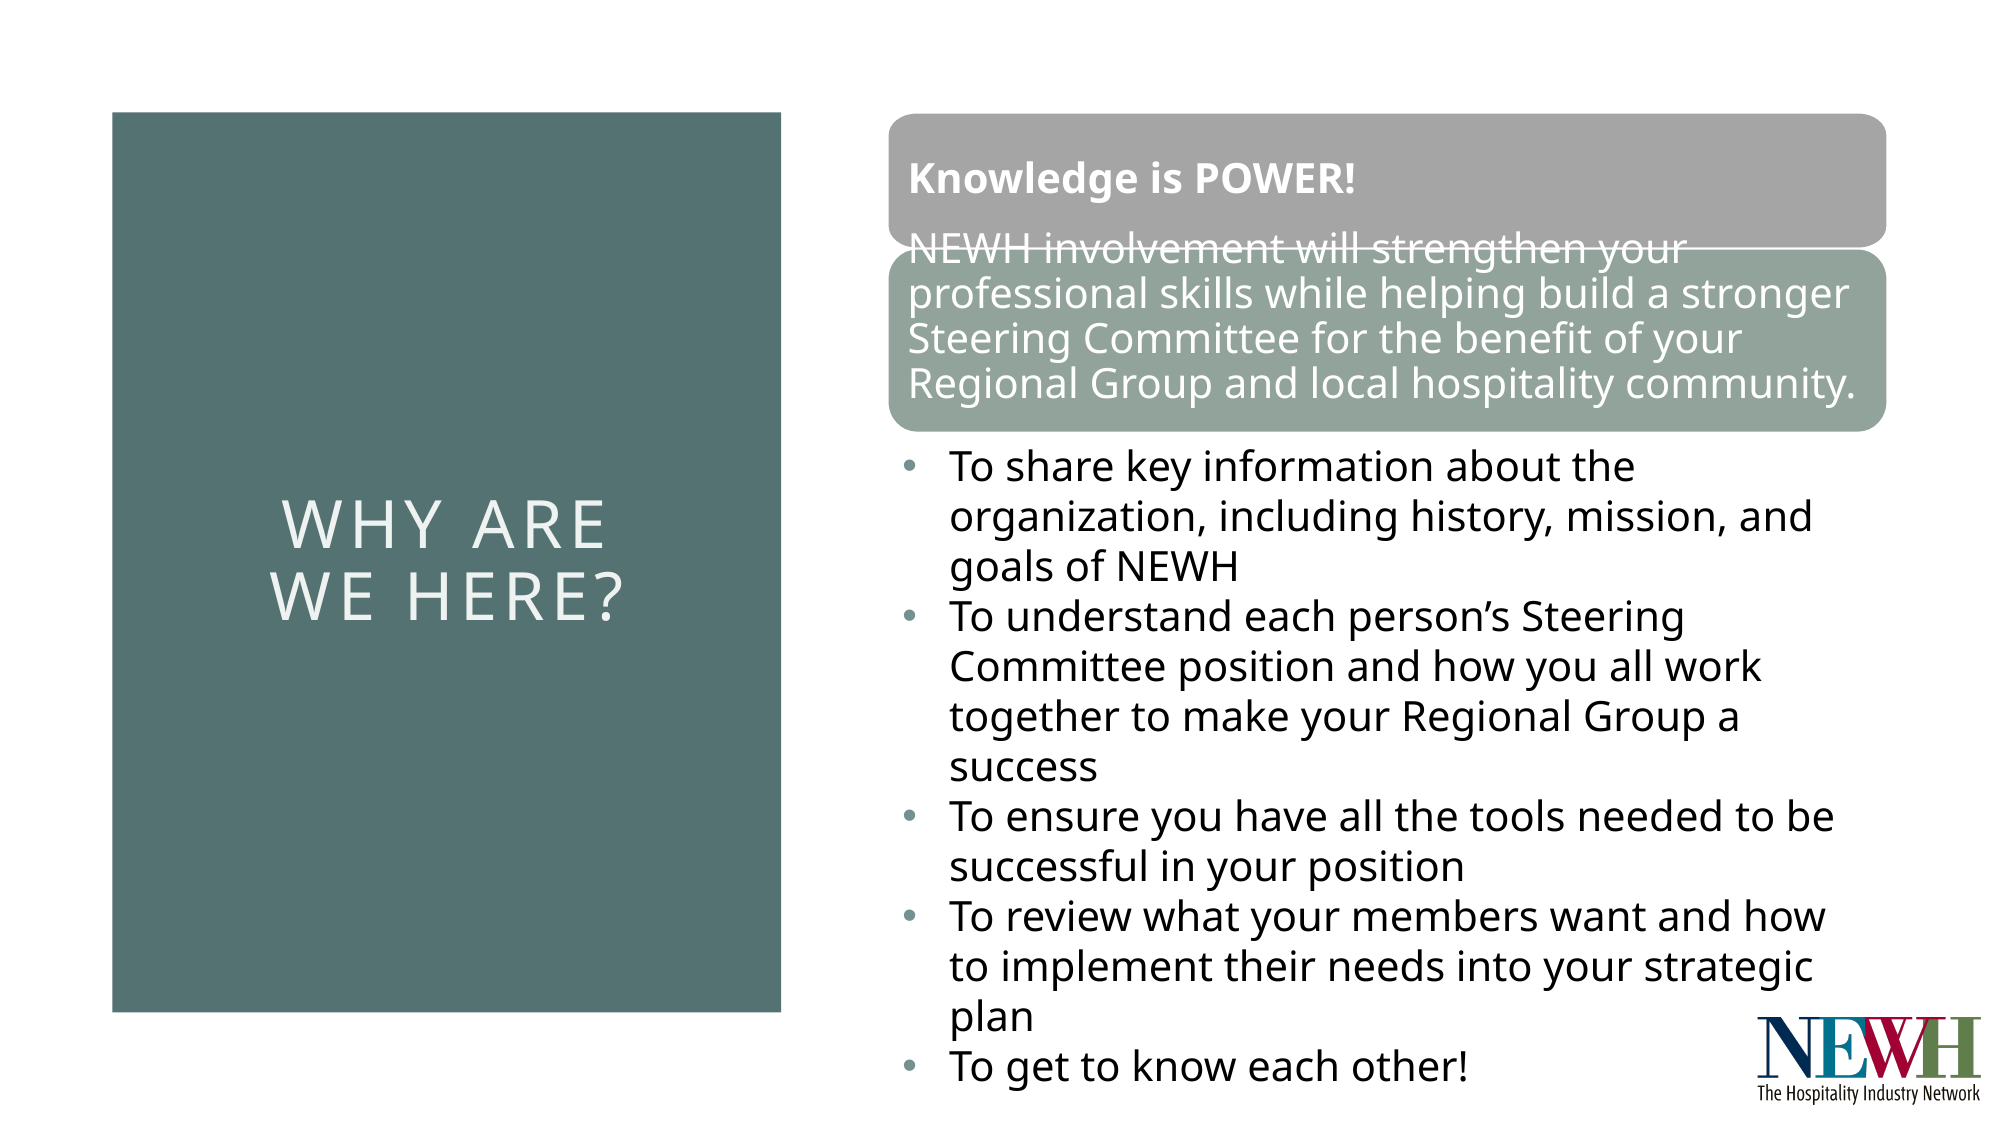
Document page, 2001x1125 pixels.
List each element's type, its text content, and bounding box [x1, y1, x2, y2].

title Why are we here? [225, 224, 669, 900]
text_box NEWH involvement will strengthen your professional skills while helping build a stronger Steering Committee for the benefit of your Regional Group and local hospitality community. [886, 247, 1889, 432]
text_box To share key information about the organization, including history, mission, and goals of NEWH To understand each person’s Steering Committee position and how you all work together to make your Regional Group a success To ensure you have all the tools needed to be successful in your position To review what your members want and how to implement their needs into your strategic plan To get to know each other! [887, 432, 1888, 1098]
text_box [111, 111, 782, 1013]
text_box Knowledge is POWER! [886, 111, 1889, 249]
picture [1737, 899, 2000, 1125]
